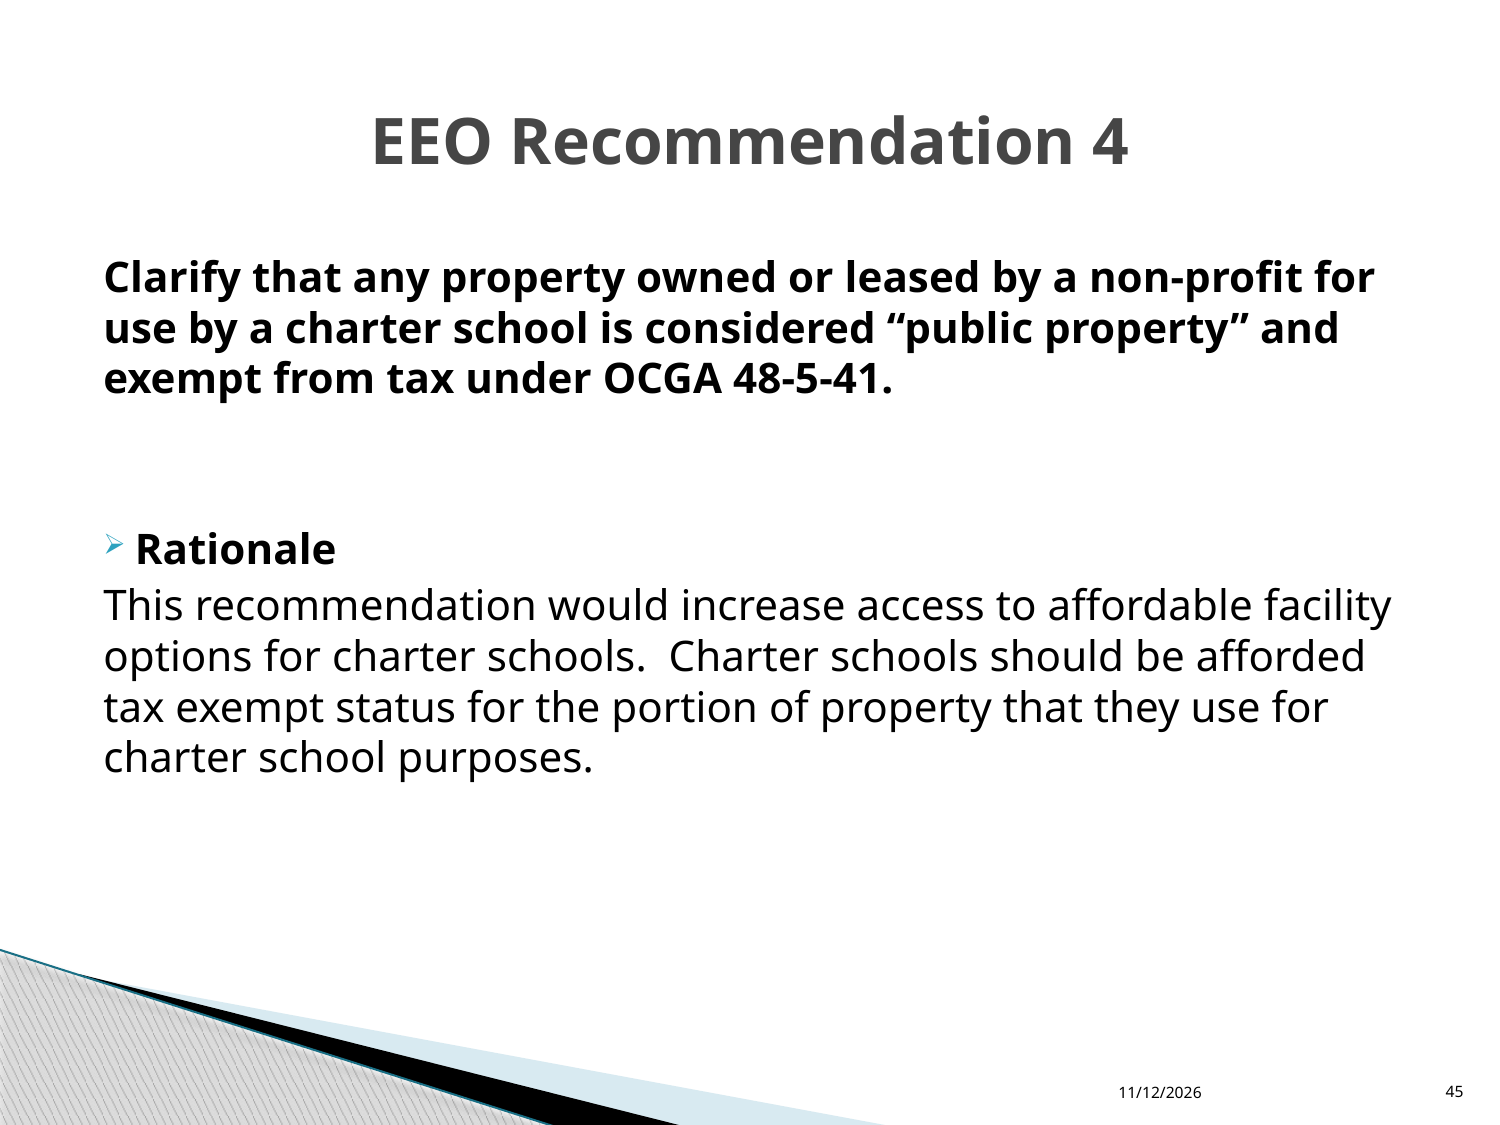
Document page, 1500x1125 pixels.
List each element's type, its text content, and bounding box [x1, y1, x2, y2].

slide_number 45 [1418, 1051, 1479, 1112]
title EEO Recommendation 4 [75, 45, 1425, 233]
list Clarify that any property owned or leased by a non-profit for use by a charter school is considered “public property” and exempt from tax under OCGA 48-5-41. Rationale This recommendation would increase access to affordable facility options for charter schools. Charter schools should be afforded tax exempt status for the portion of property that they use for charter school purposes. [75, 243, 1425, 986]
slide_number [1103, 1051, 1418, 1112]
